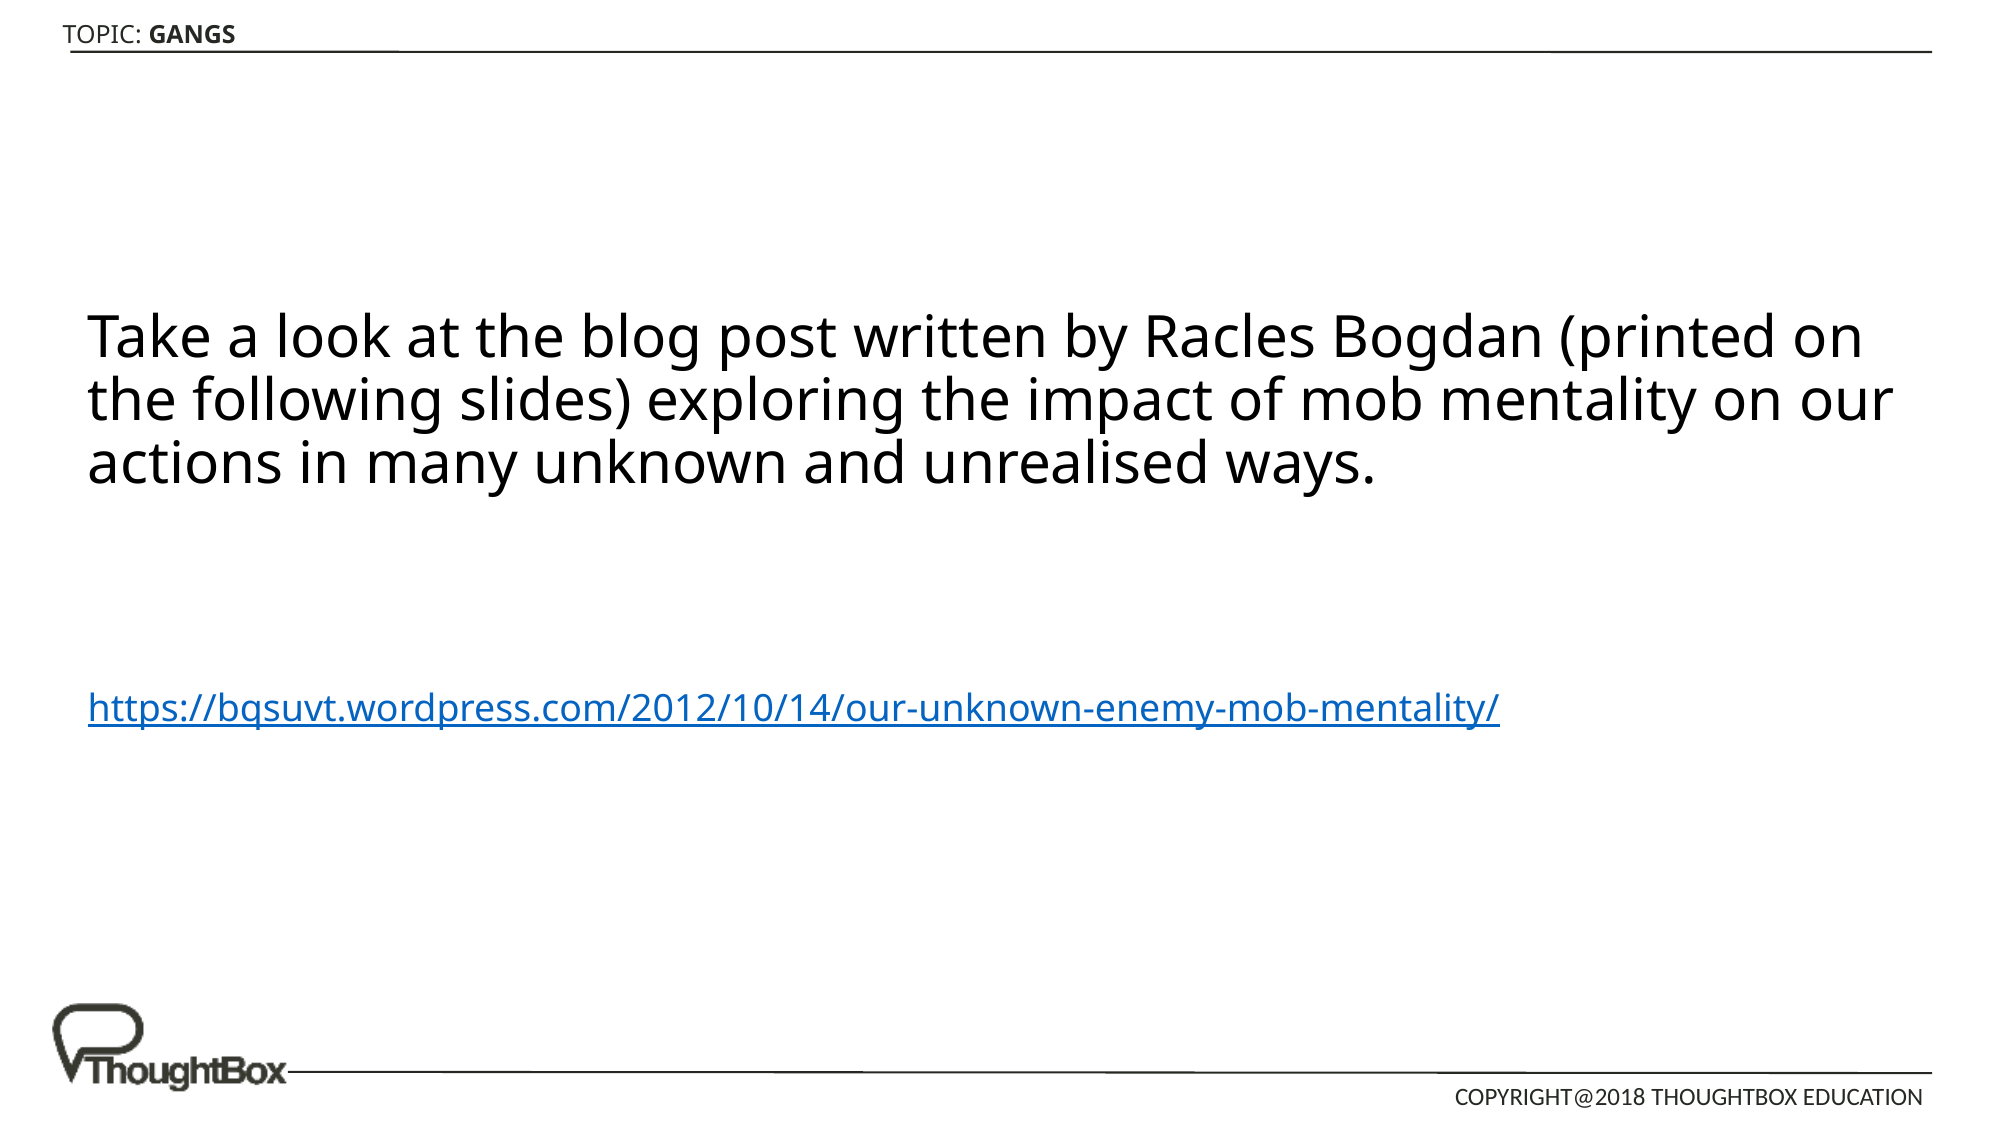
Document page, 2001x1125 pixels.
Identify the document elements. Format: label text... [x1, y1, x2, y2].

picture [51, 1002, 288, 1093]
list Take a look at the blog post written by Racles Bogdan (printed on the following slides) exploring the impact of mob mentality on our actions in many unknown and unrealised ways. https://bqsuvt.wordpress.com/2012/10/14/our-unknown-enemy-mob-mentality/ [72, 299, 1933, 1014]
